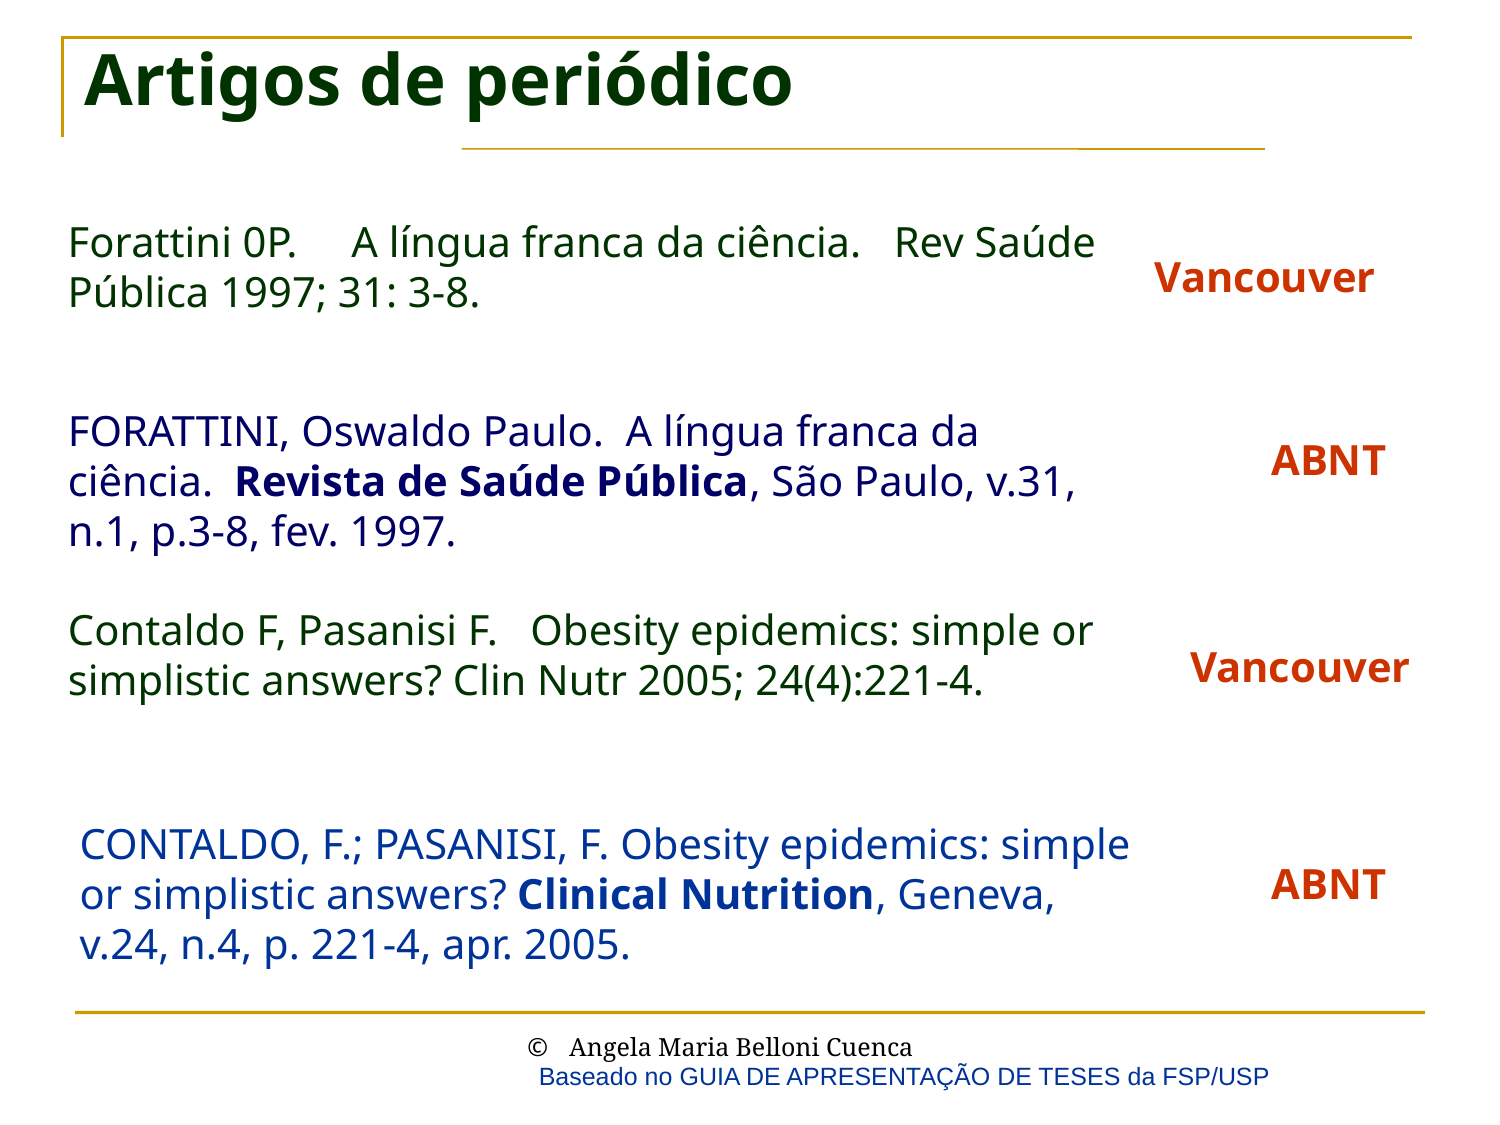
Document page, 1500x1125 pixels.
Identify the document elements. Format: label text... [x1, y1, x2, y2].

slide_number Baseado no GUIA DE APRESENTAÇÃO DE TESES da FSP/USP [523, 1022, 1483, 1099]
text_box ABNT [1256, 426, 1401, 492]
text_box Forattini 0P. A língua franca da ciência. Rev Saúde Pública 1997; 31: 3-8. [52, 207, 1117, 323]
text_box Angela Maria Belloni Cuenca [512, 1024, 988, 1100]
text_box ABNT [1256, 850, 1402, 916]
title Artigos de periódico [69, 27, 1500, 126]
text_box Contaldo F, Pasanisi F. Obesity epidemics: simple or simplistic answers? Clin Nutr 2005; 24(4):221-4. [53, 596, 1208, 712]
text_box FORATTINI, Oswaldo Paulo. A língua franca da ciência. Revista de Saúde Pública, São Paulo, v.31, n.1, p.3-8, fev. 1997. [53, 397, 1141, 563]
text_box Vancouver [1140, 243, 1483, 309]
text_box [253, 113, 1385, 189]
text_box CONTALDO, F.; PASANISI, F. Obesity epidemics: simple or simplistic answers? Clinical Nutrition, Geneva, v.24, n.4, p. 221-4, apr. 2005. [64, 810, 1164, 976]
text_box Vancouver [1175, 633, 1495, 699]
